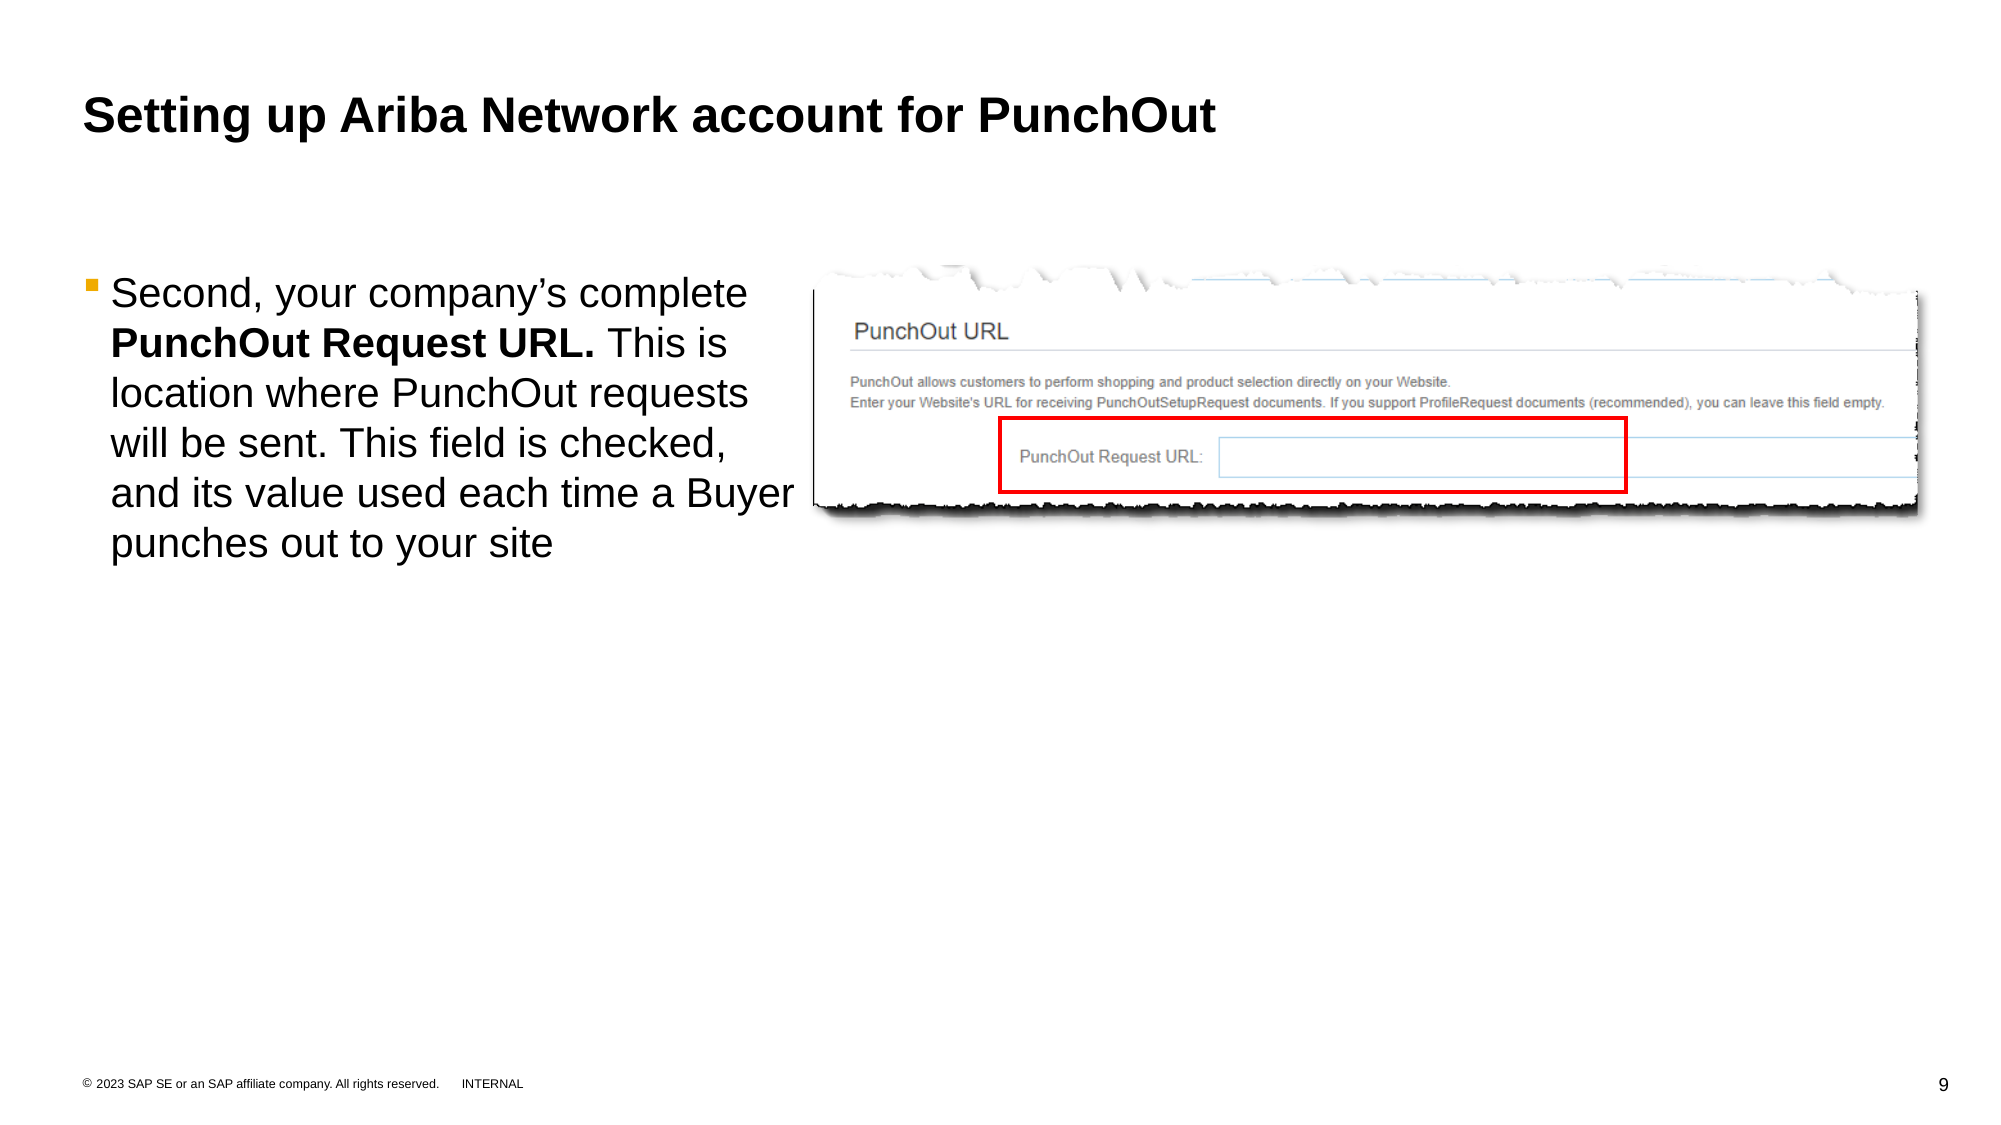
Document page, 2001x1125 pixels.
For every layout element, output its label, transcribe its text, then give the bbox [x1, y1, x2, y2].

picture [812, 265, 1918, 524]
list Second, your company’s complete PunchOut Request URL. This is location where PunchOut requests will be sent. This field is checked, and its value used each time a Buyer punches out to your site [82, 265, 1918, 1040]
title Setting up Ariba Network account for PunchOut [82, 82, 1918, 144]
